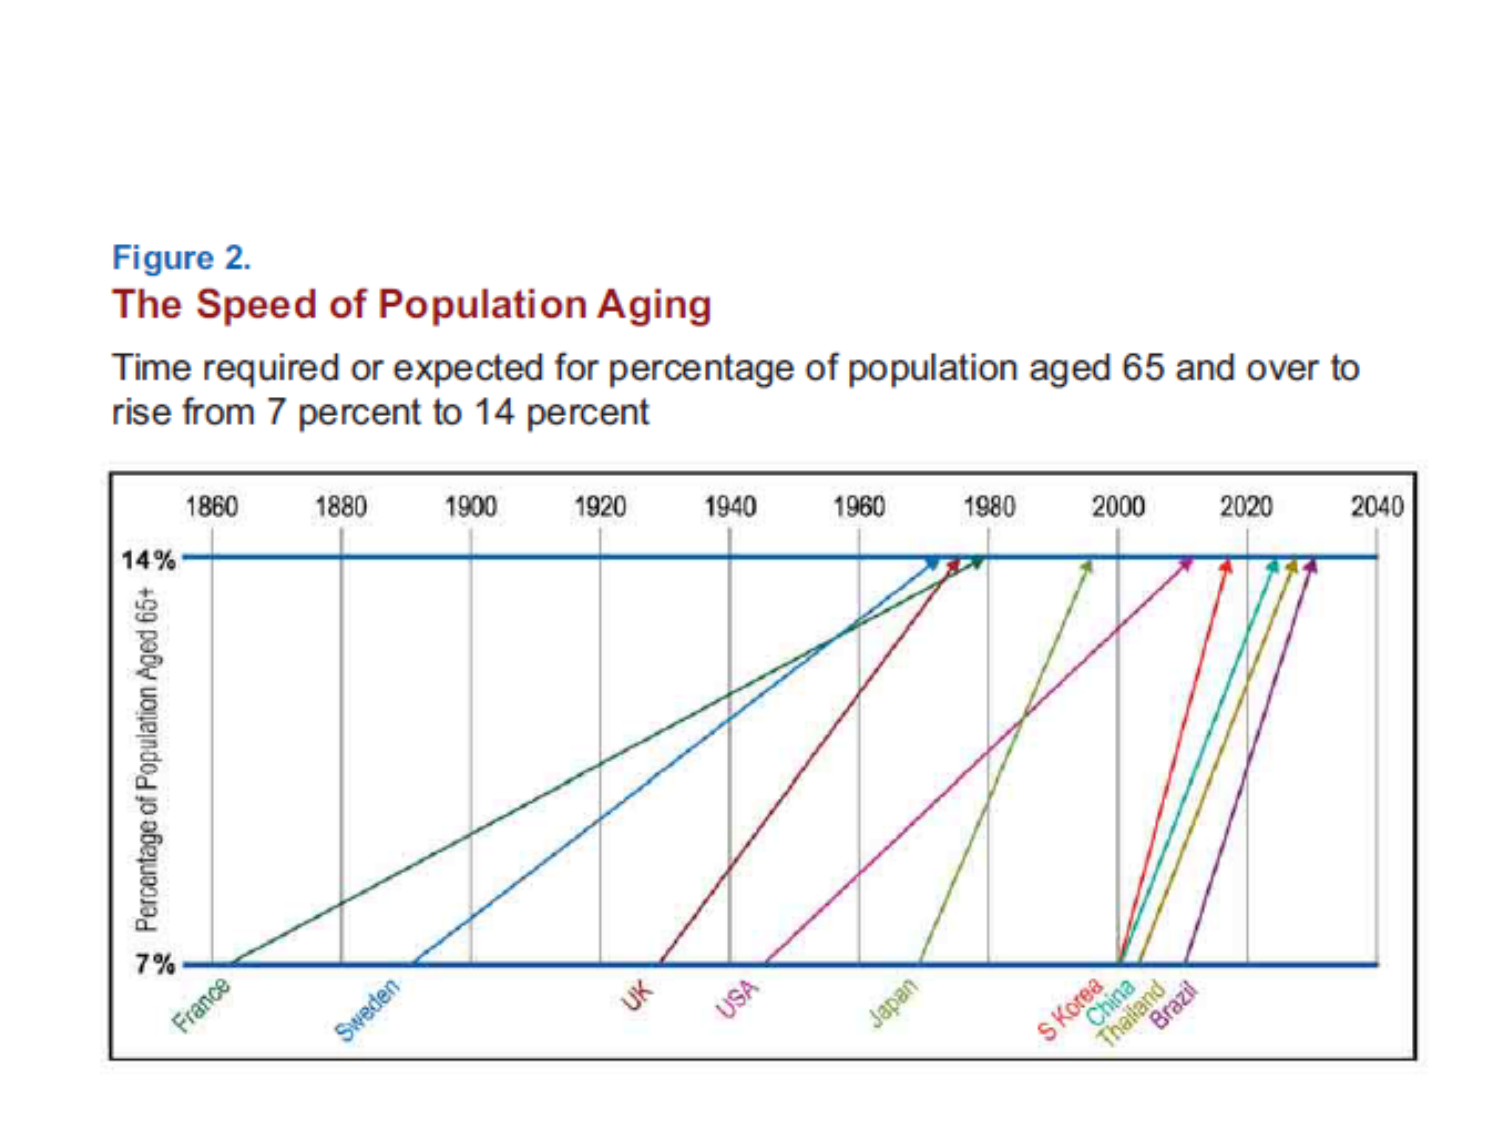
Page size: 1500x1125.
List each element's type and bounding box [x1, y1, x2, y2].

picture [49, 212, 1462, 1088]
